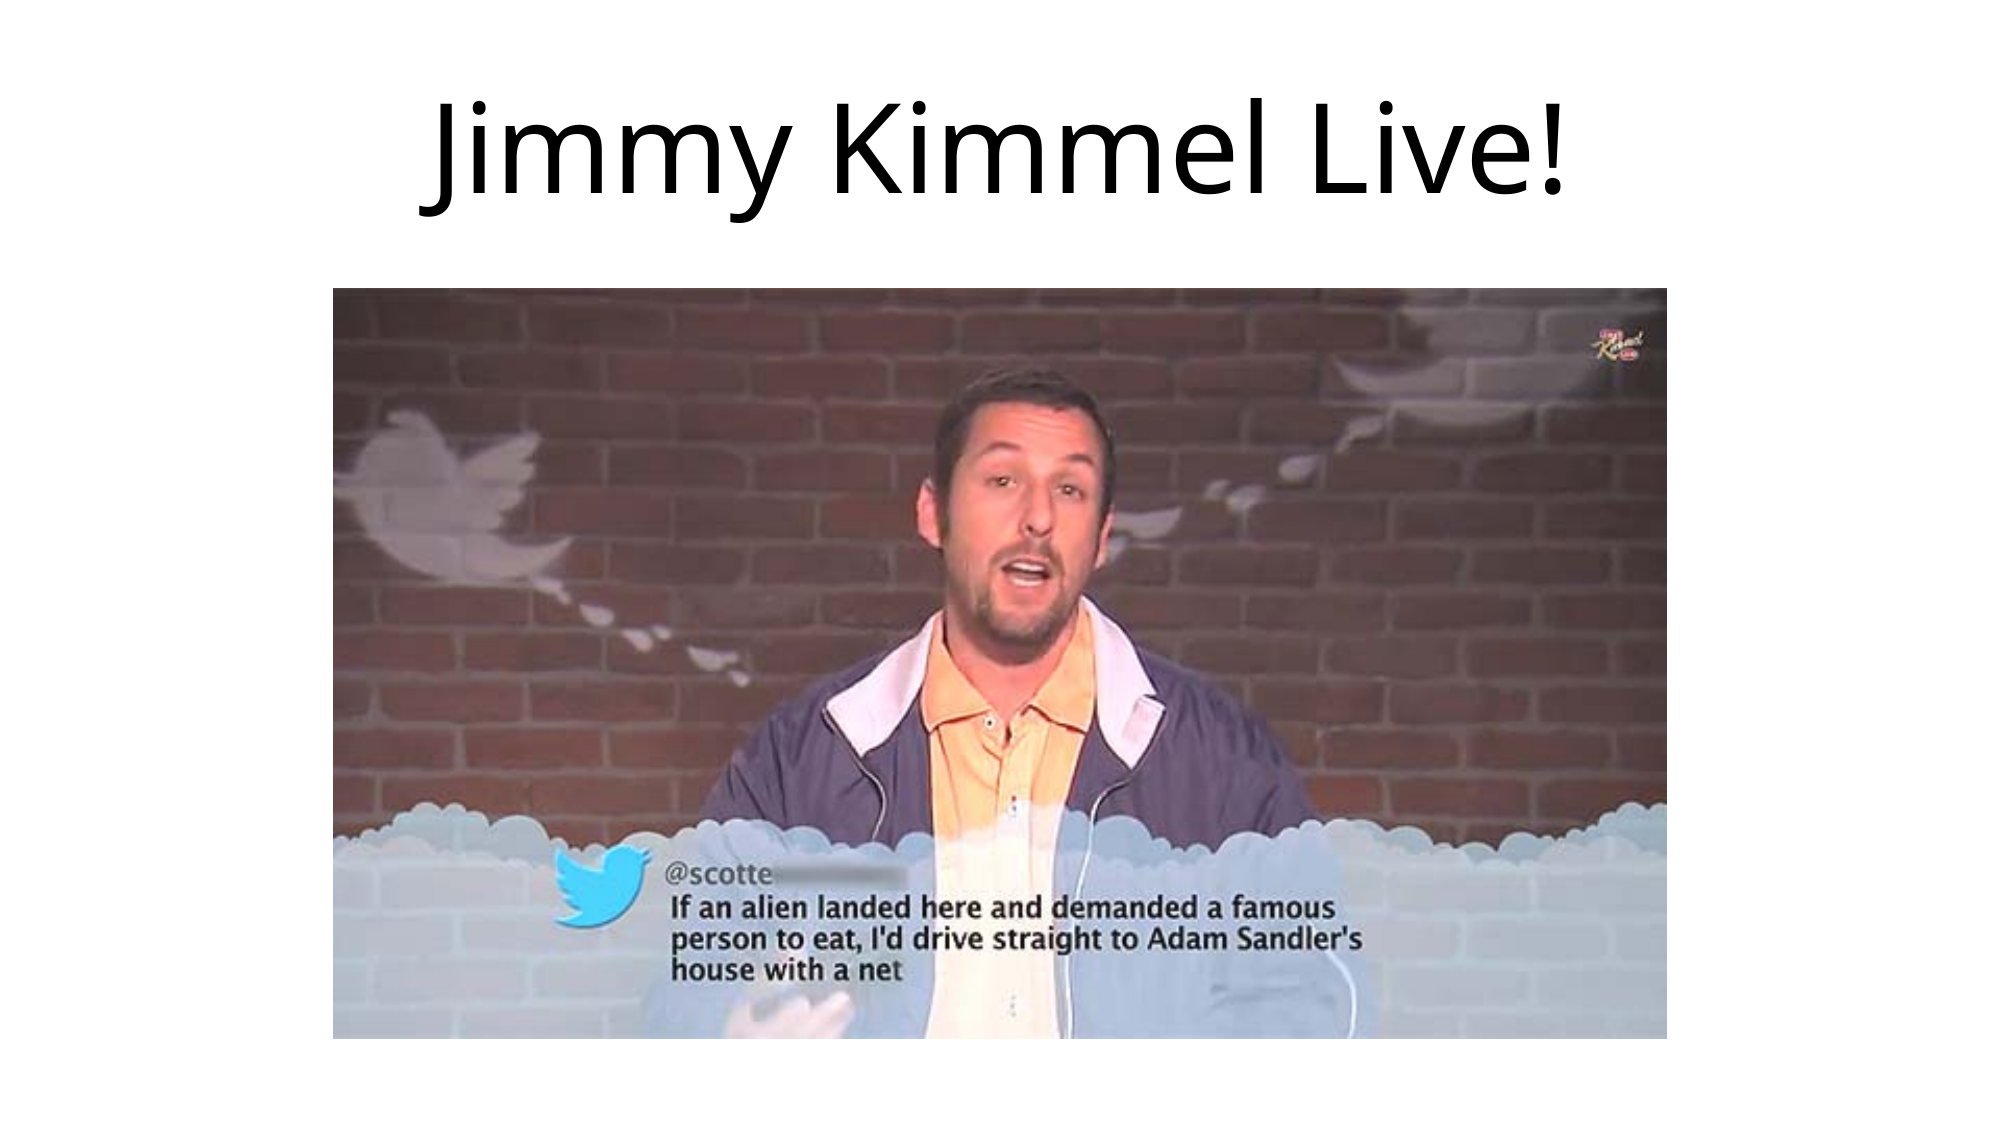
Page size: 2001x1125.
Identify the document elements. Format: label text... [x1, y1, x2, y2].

text_box Jimmy Kimmel Live! [0, 60, 2000, 271]
picture [333, 288, 1667, 1039]
